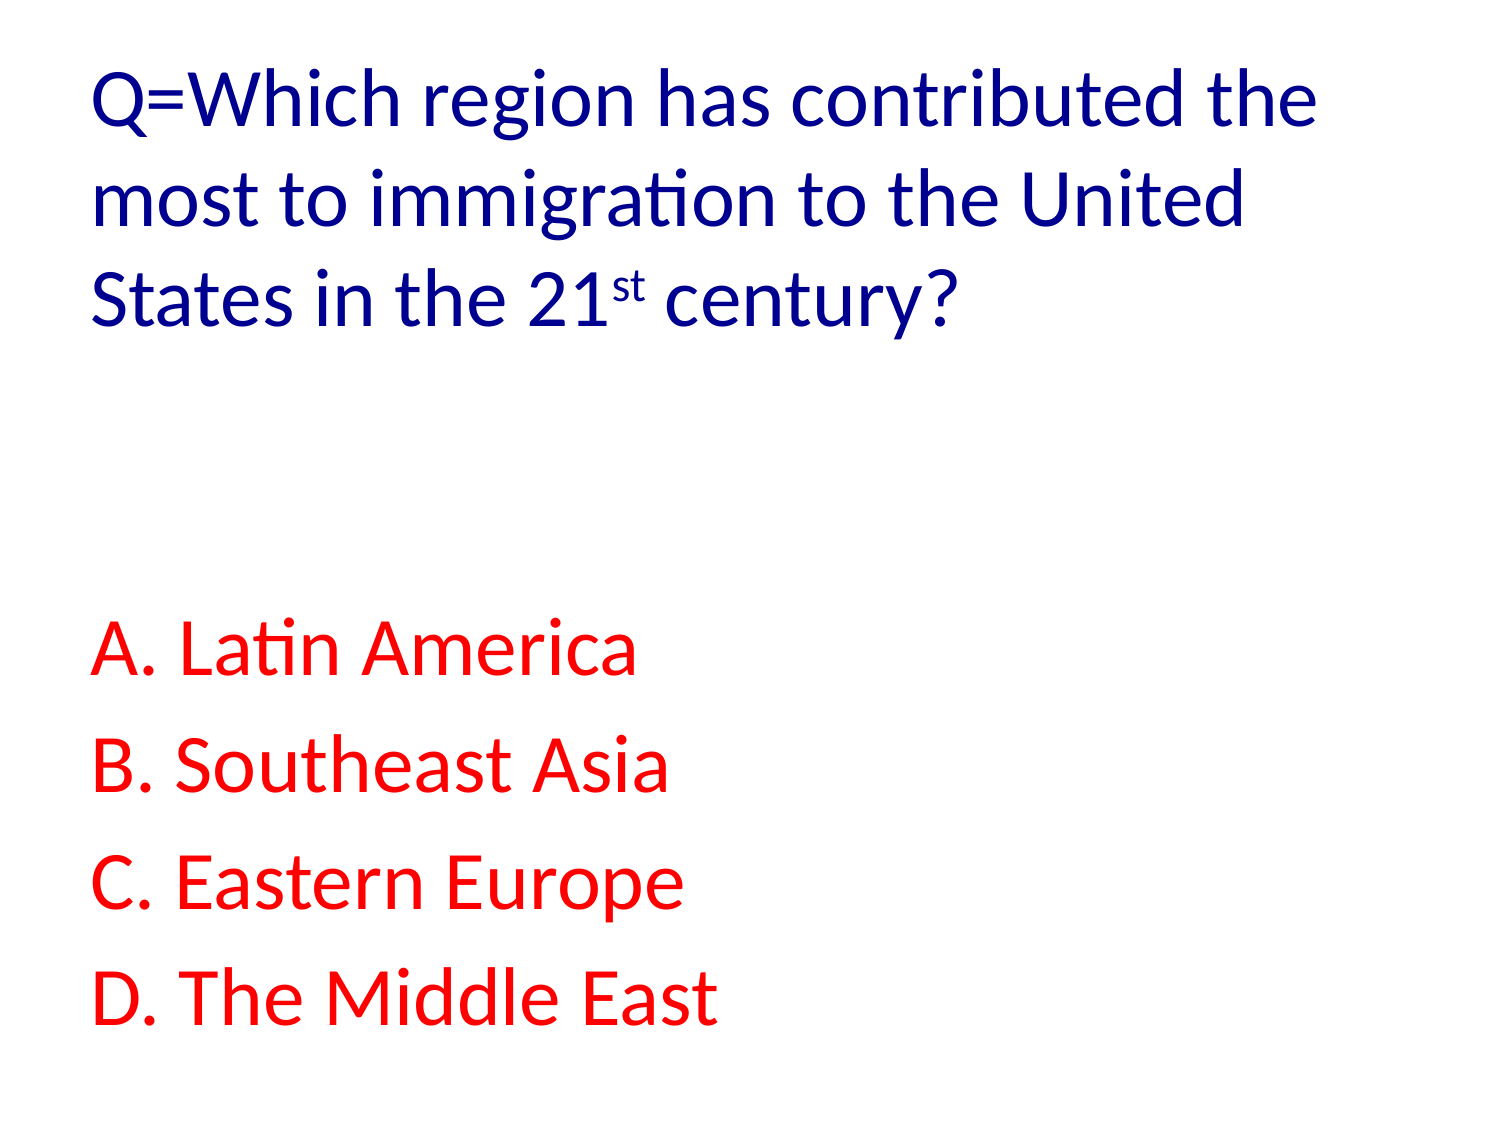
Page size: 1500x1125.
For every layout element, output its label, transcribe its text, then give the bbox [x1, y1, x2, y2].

list Q=Which region has contributed the most to immigration to the United States in the 21st century? A. Latin America B. Southeast Asia C. Eastern Europe D. The Middle East [75, 35, 1425, 1101]
